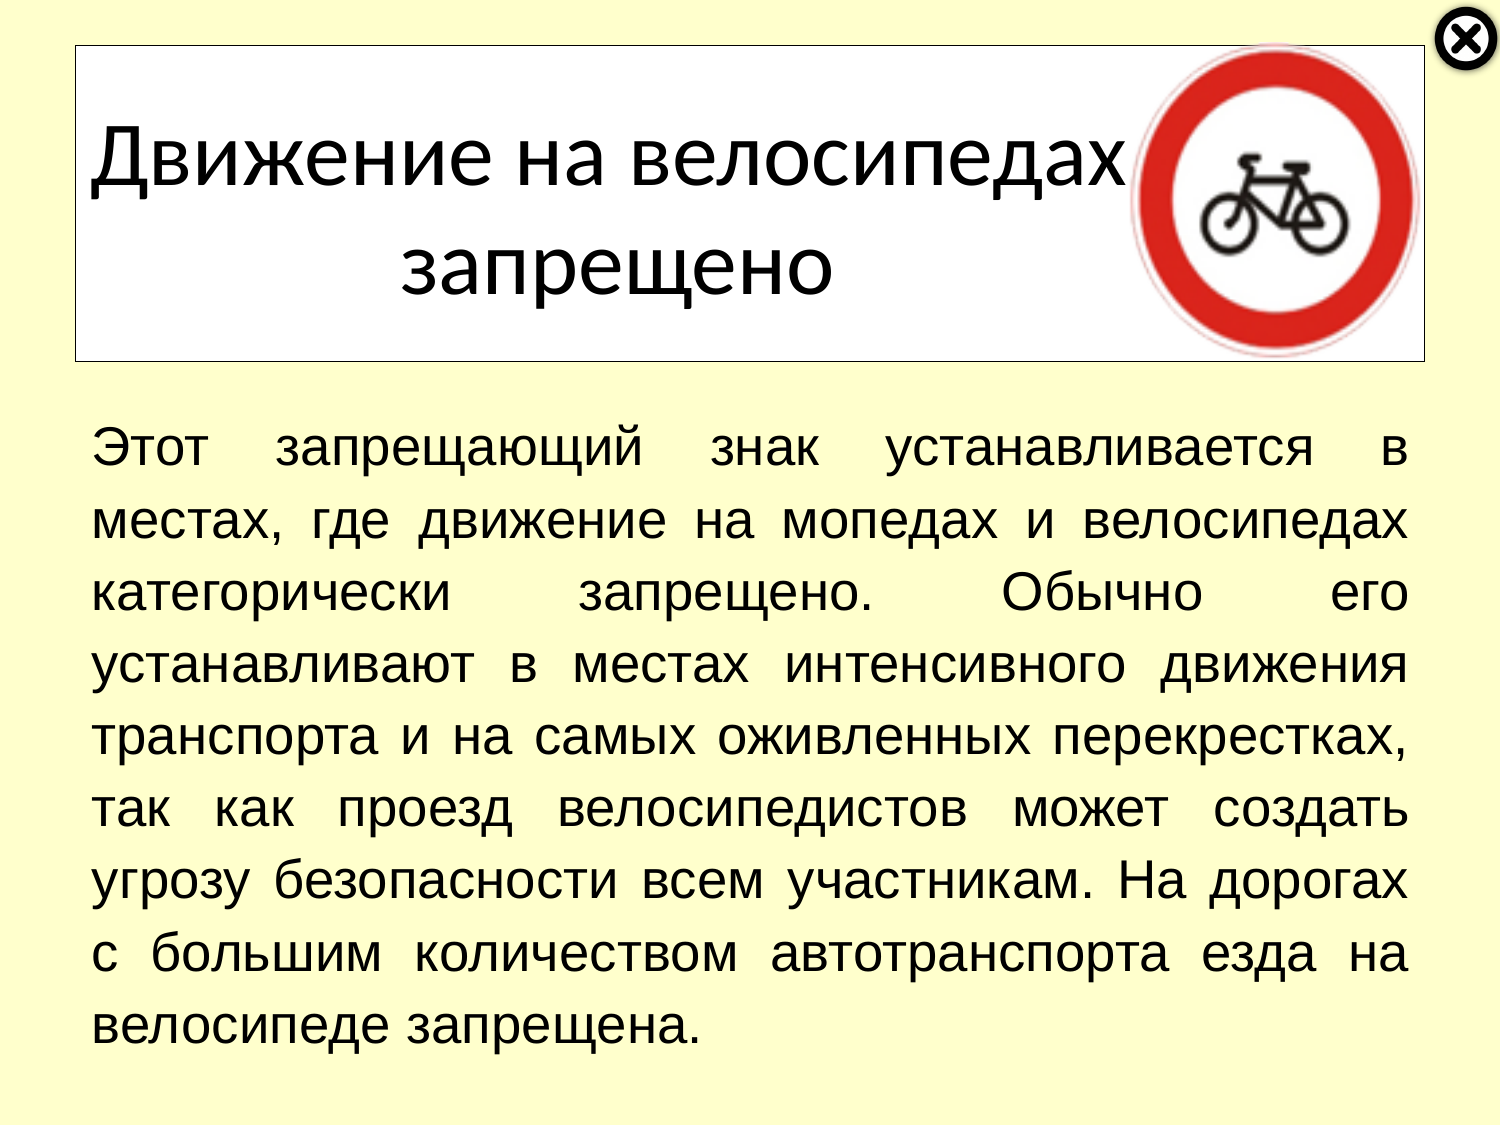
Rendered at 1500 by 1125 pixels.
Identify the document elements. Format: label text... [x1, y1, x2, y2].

picture [1127, 42, 1424, 362]
picture [1427, 0, 1500, 79]
title Движение на велосипедах запрещено [75, 45, 1123, 362]
list Этот запрещающий знак устанавливается в местах, где движение на мопедах и велосипедах категорически запрещено. Обычно его устанавливают в местах интенсивного движения транспорта и на самых оживленных перекрестках, так как проезд велосипедистов может создать угрозу безопасности всем участникам. На дорогах с большим количеством автотранспорта езда на велосипеде запрещена. [76, 397, 1427, 1069]
